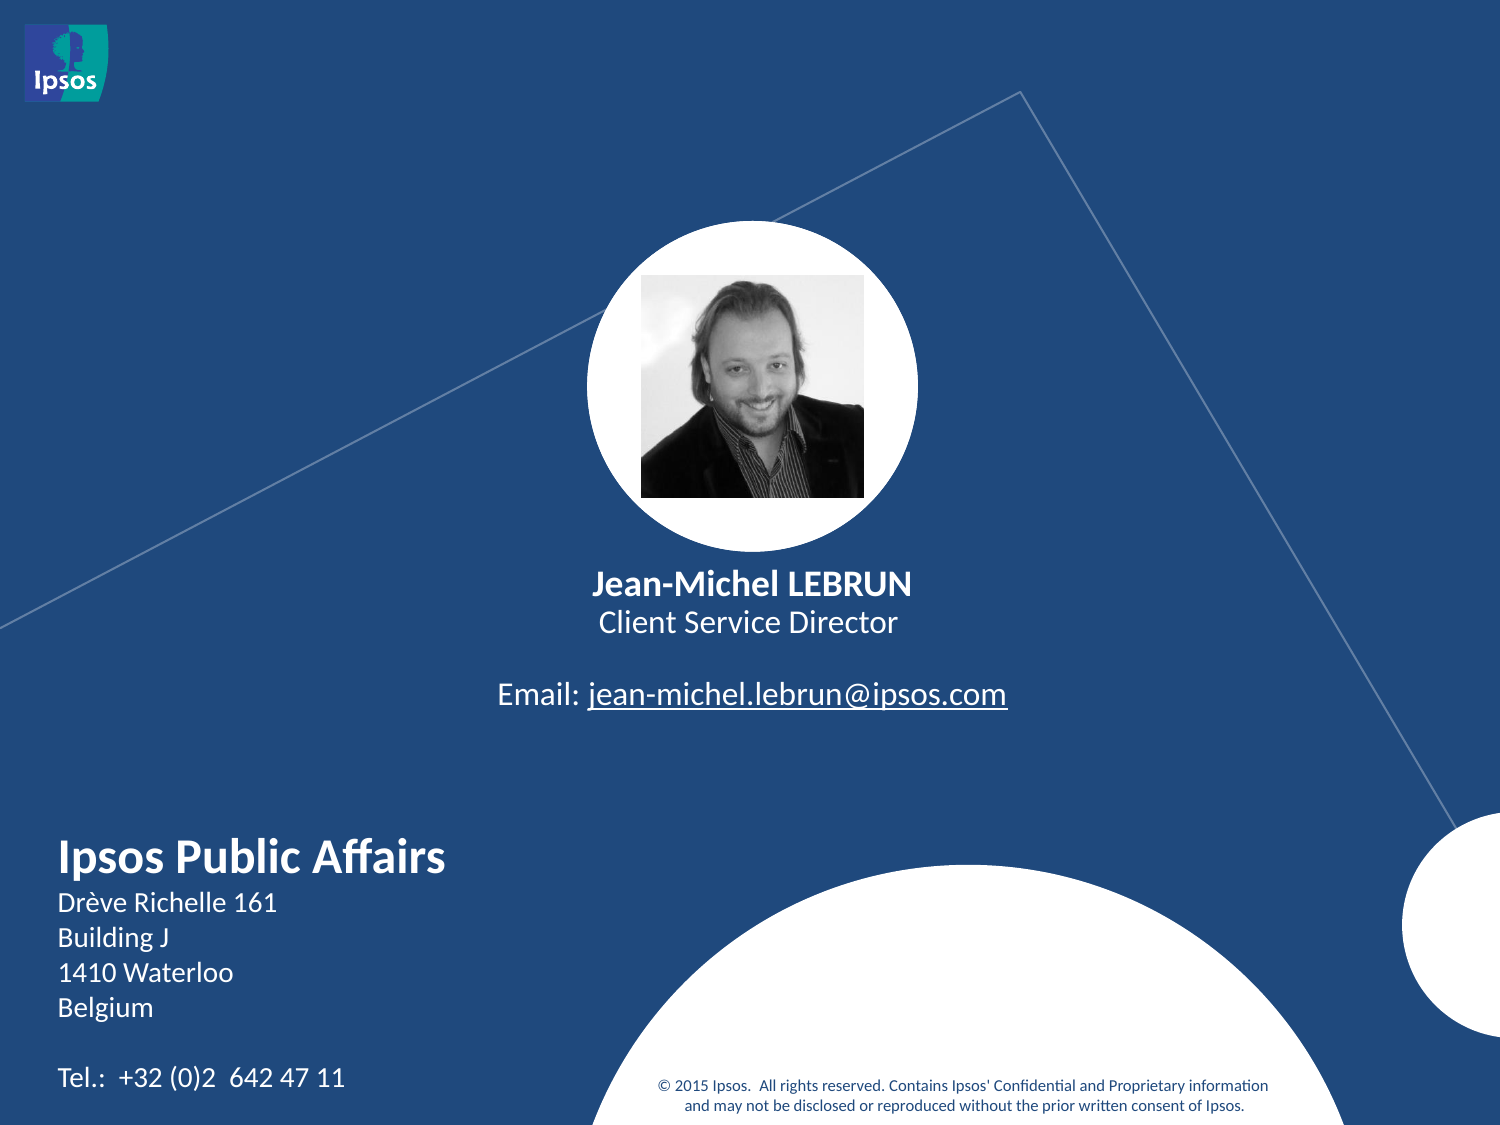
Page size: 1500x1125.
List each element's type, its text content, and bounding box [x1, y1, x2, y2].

text_box Jean-Michel LEBRUN Client Service Director Email: jean-michel.lebrun@ipsos.com [497, 564, 1008, 713]
picture [641, 274, 865, 498]
text_box © 2015 Ipsos. All rights reserved. Contains Ipsos' Confidential and Proprietary information and may not be disclosed or reproduced without the prior written consent of Ipsos. [611, 1074, 1320, 1115]
text_box Ipsos Public Affairs Drève Richelle 161 Building J 1410 Waterloo Belgium Tel.: +32 (0)2 642 47 11 [57, 823, 808, 1094]
text_box [587, 220, 918, 552]
